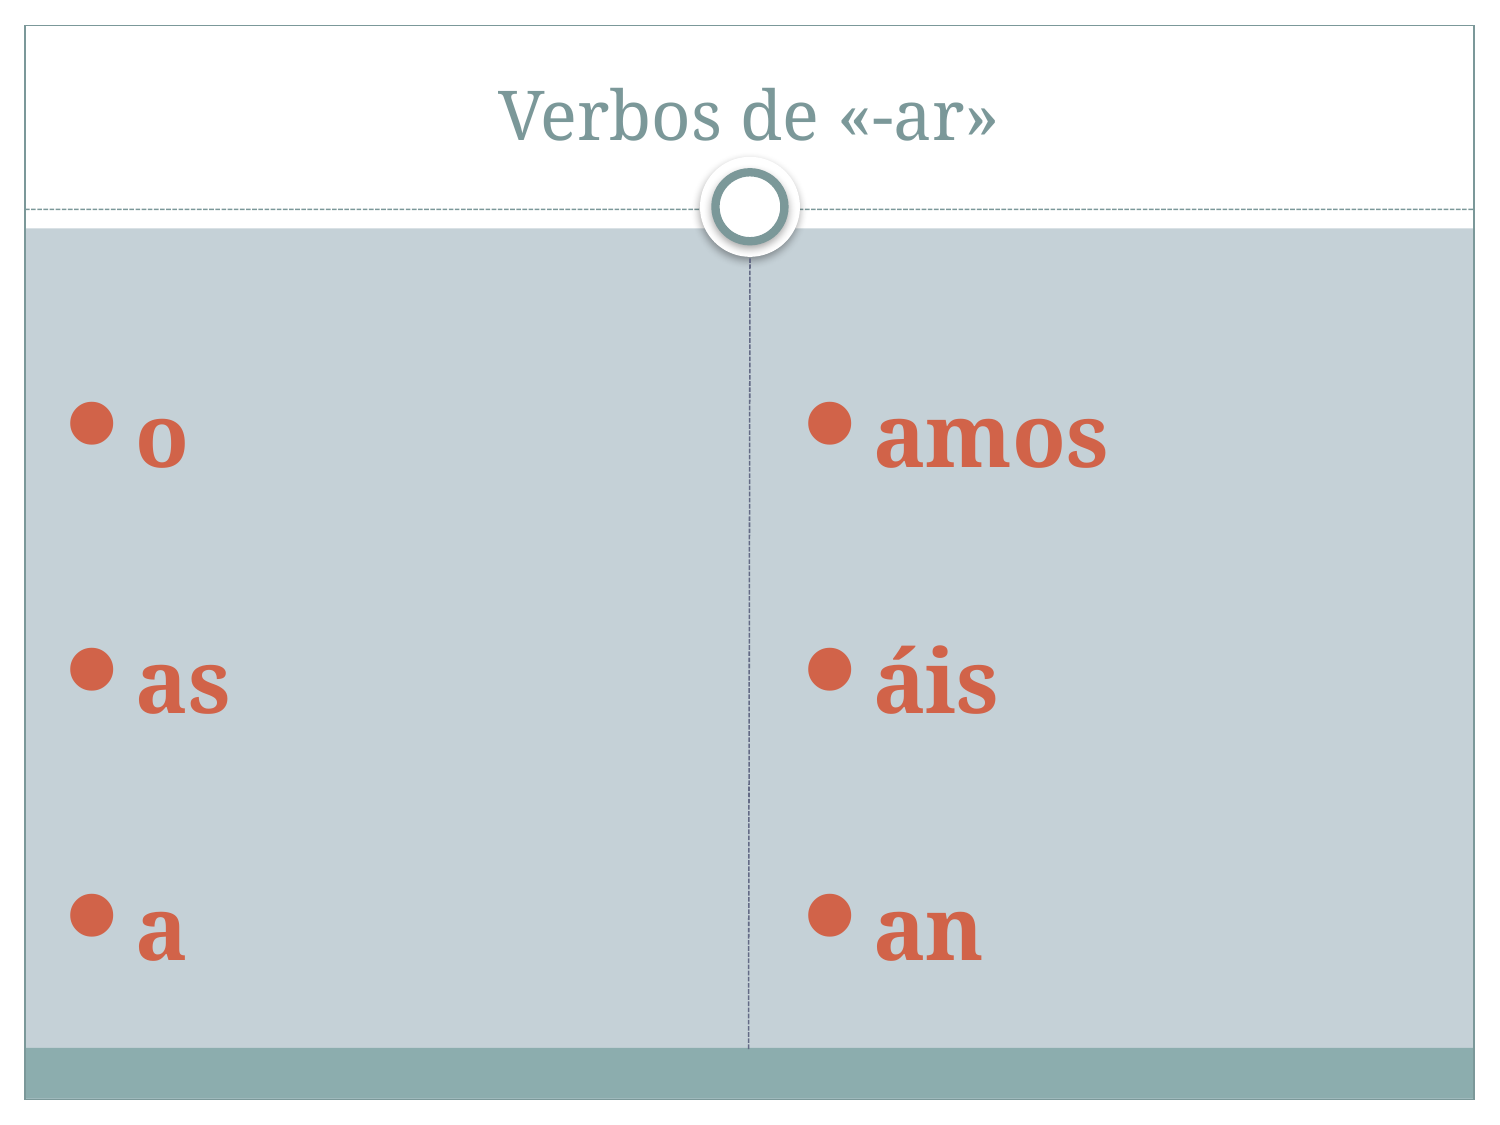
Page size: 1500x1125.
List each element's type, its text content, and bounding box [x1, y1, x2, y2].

list amos áis an [787, 224, 1450, 993]
title Verbos de «-ar» [49, 37, 1450, 162]
list o as a [49, 224, 712, 993]
